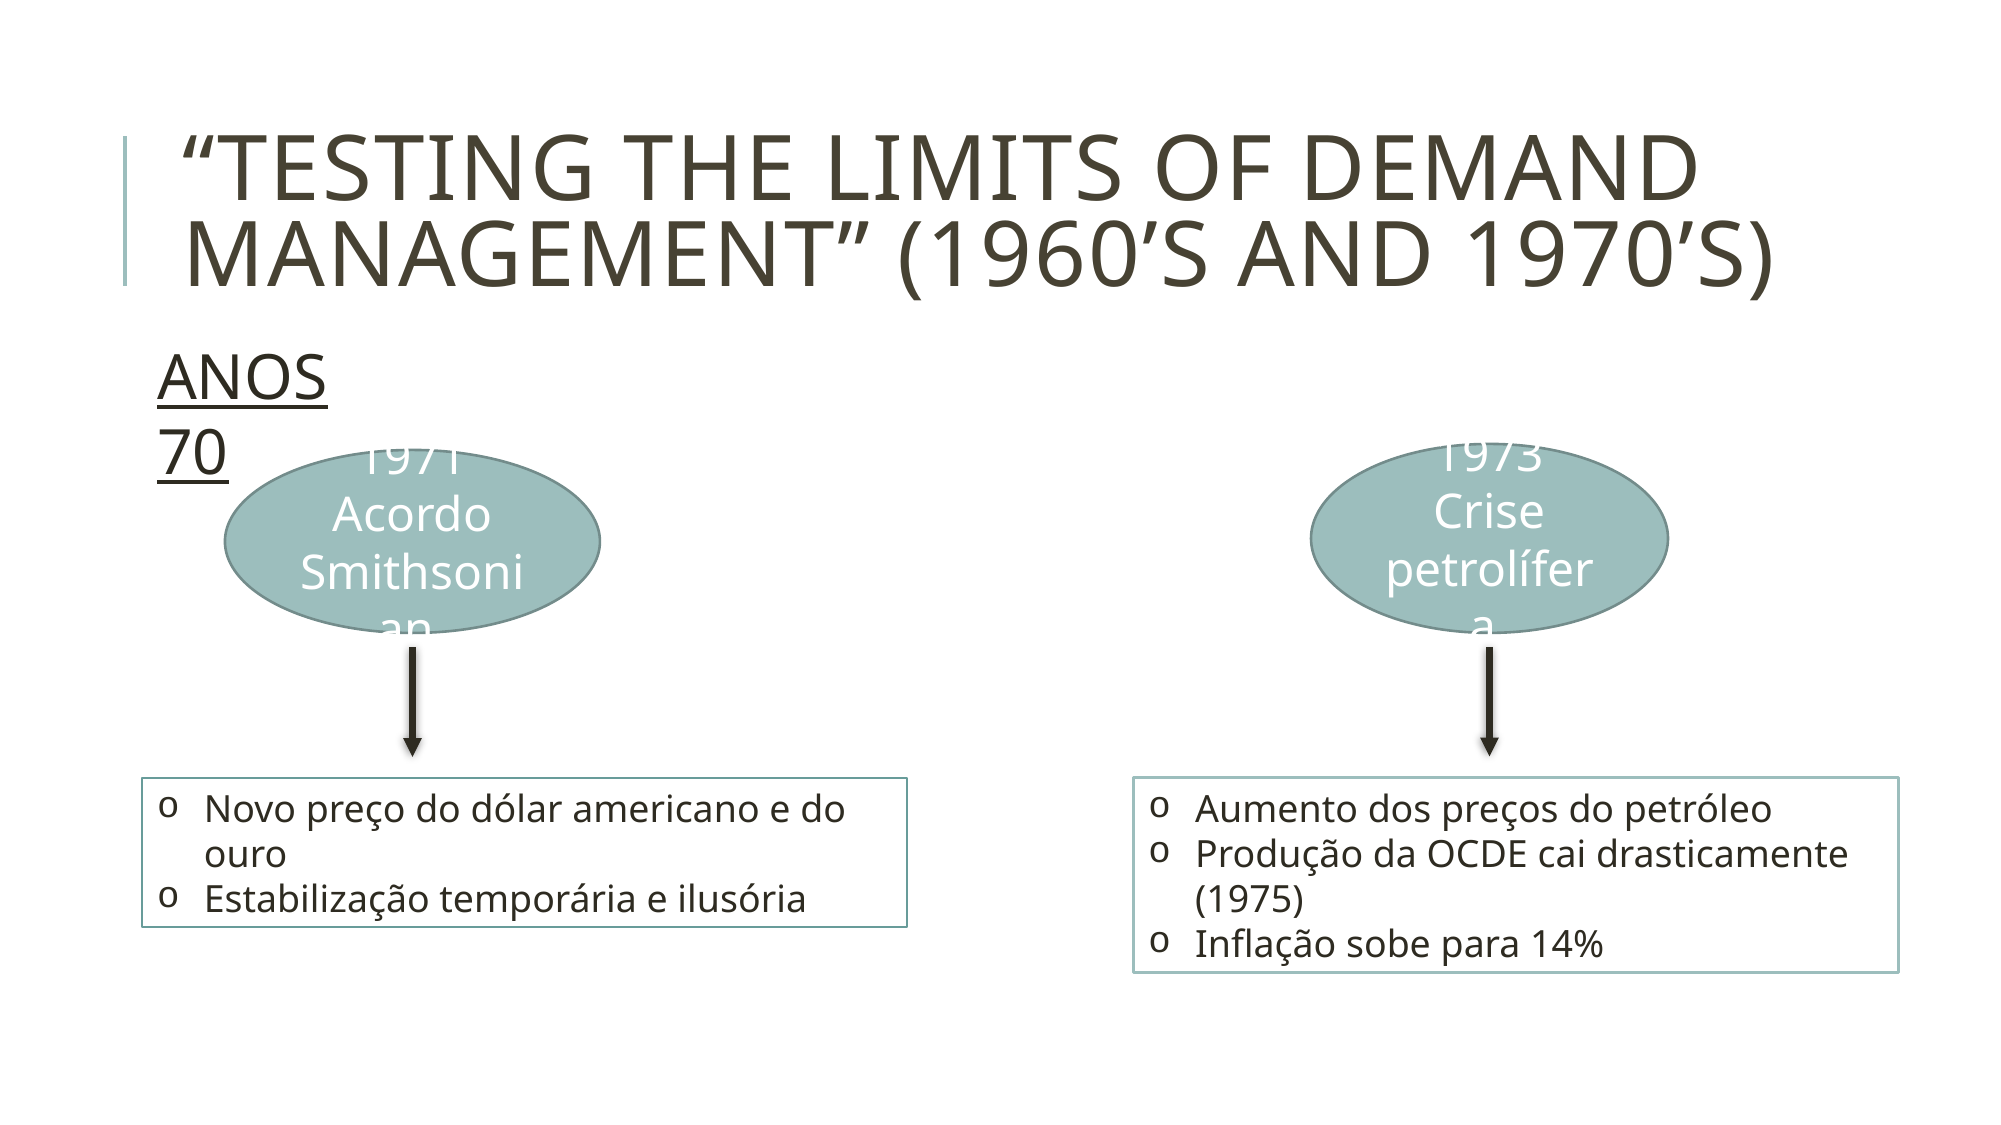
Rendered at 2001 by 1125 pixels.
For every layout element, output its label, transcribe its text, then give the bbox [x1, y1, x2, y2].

title “TESTING THE LIMITS OF DEMAND MANAGEMENT” (1960’s and 1970’s) [168, 94, 1928, 341]
text_box Aumento dos preços do petróleo Produção da OCDE cai drasticamente (1975) Inflação sobe para 14% [1132, 776, 1900, 974]
text_box 1973 Crise petrolífera [1309, 442, 1670, 635]
text_box Novo preço do dólar americano e do ouro Estabilização temporária e ilusória [142, 777, 908, 928]
text_box 1971 Acordo Smithsonian [223, 448, 602, 635]
text_box ANOS 70 [142, 330, 428, 495]
